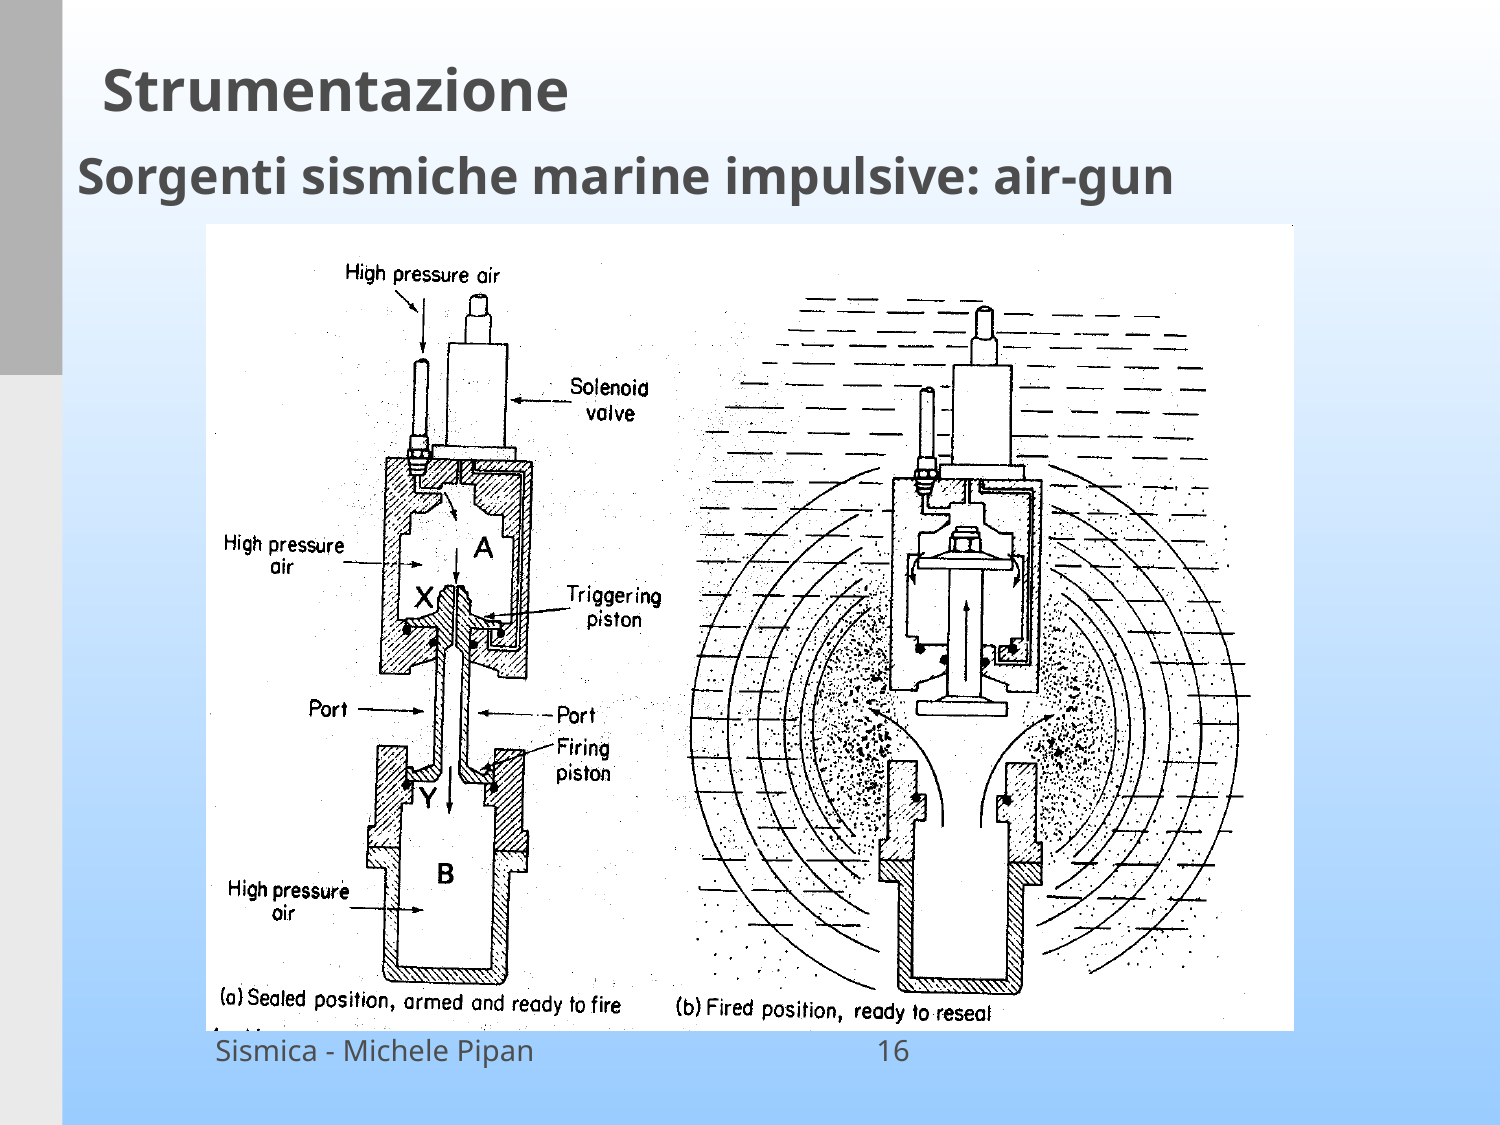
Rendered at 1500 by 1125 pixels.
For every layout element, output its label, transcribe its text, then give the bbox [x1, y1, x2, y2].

footer Sismica - Michele Pipan [137, 1024, 613, 1101]
title Strumentazione [87, 0, 1438, 137]
text_box Sorgenti sismiche marine impulsive: air-gun [62, 137, 1438, 213]
picture [206, 224, 1294, 1031]
slide_number 16 [613, 1039, 926, 1101]
